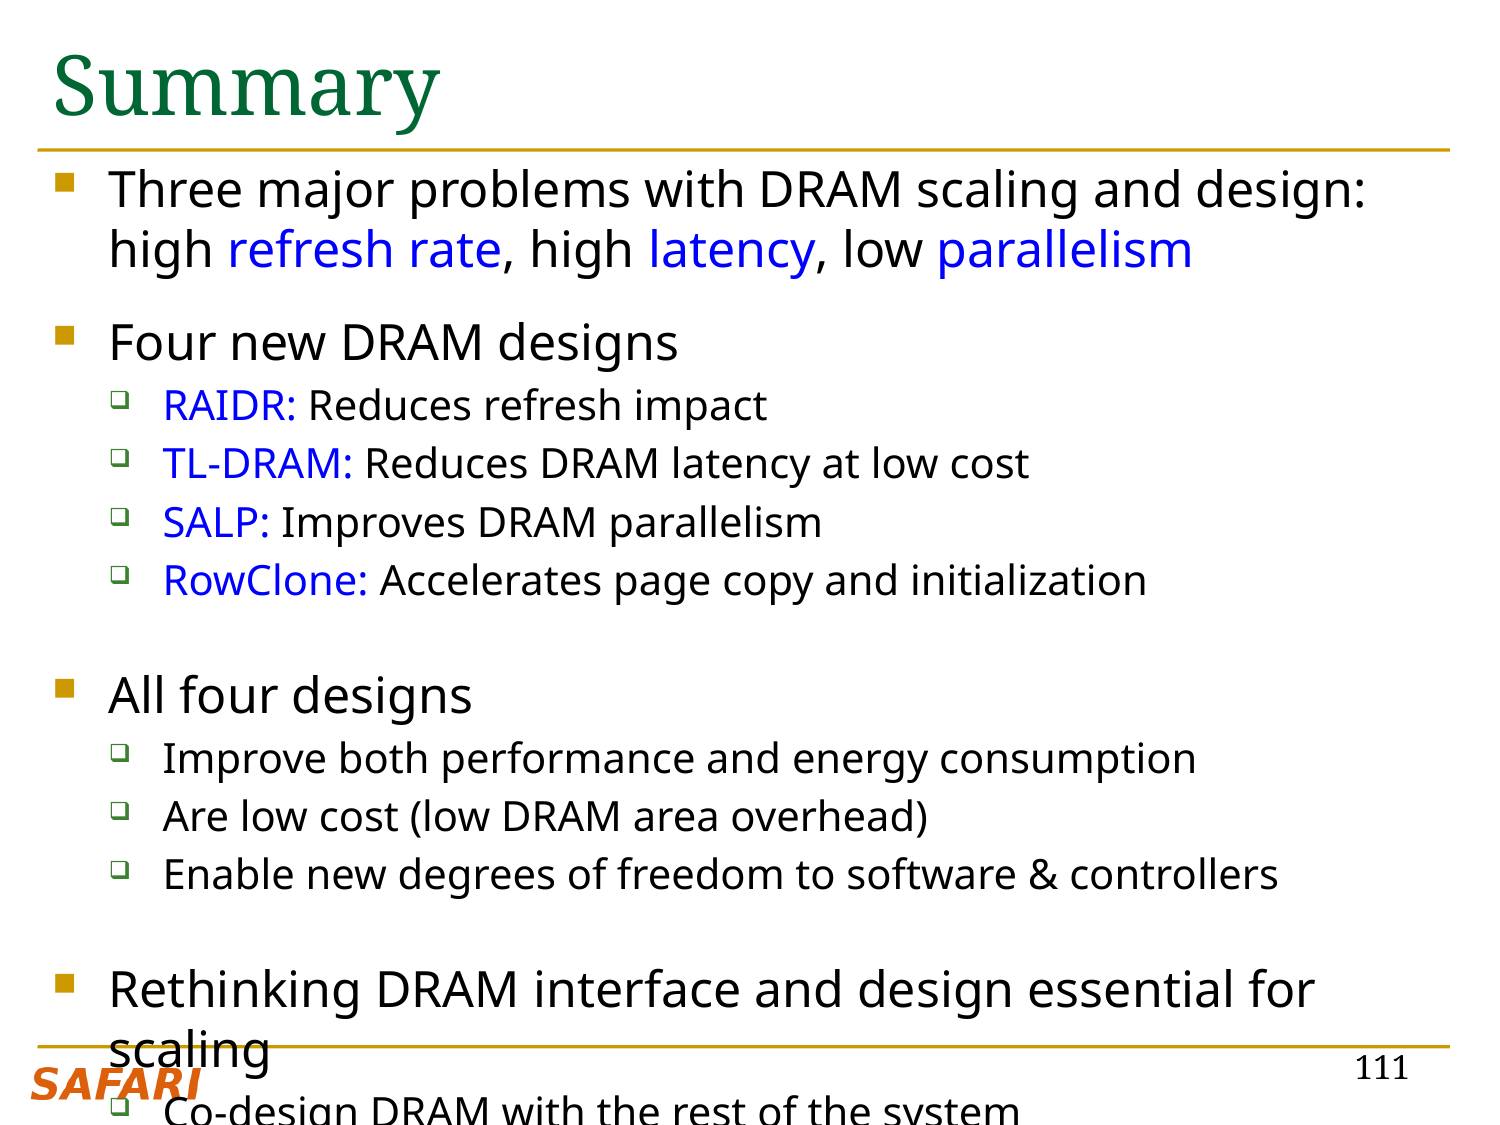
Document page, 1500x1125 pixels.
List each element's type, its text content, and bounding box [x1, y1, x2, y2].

title Summary [37, 24, 1451, 149]
picture [29, 1058, 207, 1110]
list Three major problems with DRAM scaling and design: high refresh rate, high latency, low parallelism Four new DRAM designs RAIDR: Reduces refresh impact TL-DRAM: Reduces DRAM latency at low cost SALP: Improves DRAM parallelism RowClone: Accelerates page copy and initialization All four designs Improve both performance and energy consumption Are low cost (low DRAM area overhead) Enable new degrees of freedom to software & controllers Rethinking DRAM interface and design essential for scaling Co-design DRAM with the rest of the system [37, 149, 1451, 1014]
picture [111, 1099, 124, 1110]
slide_number 111 [1074, 1023, 1426, 1100]
